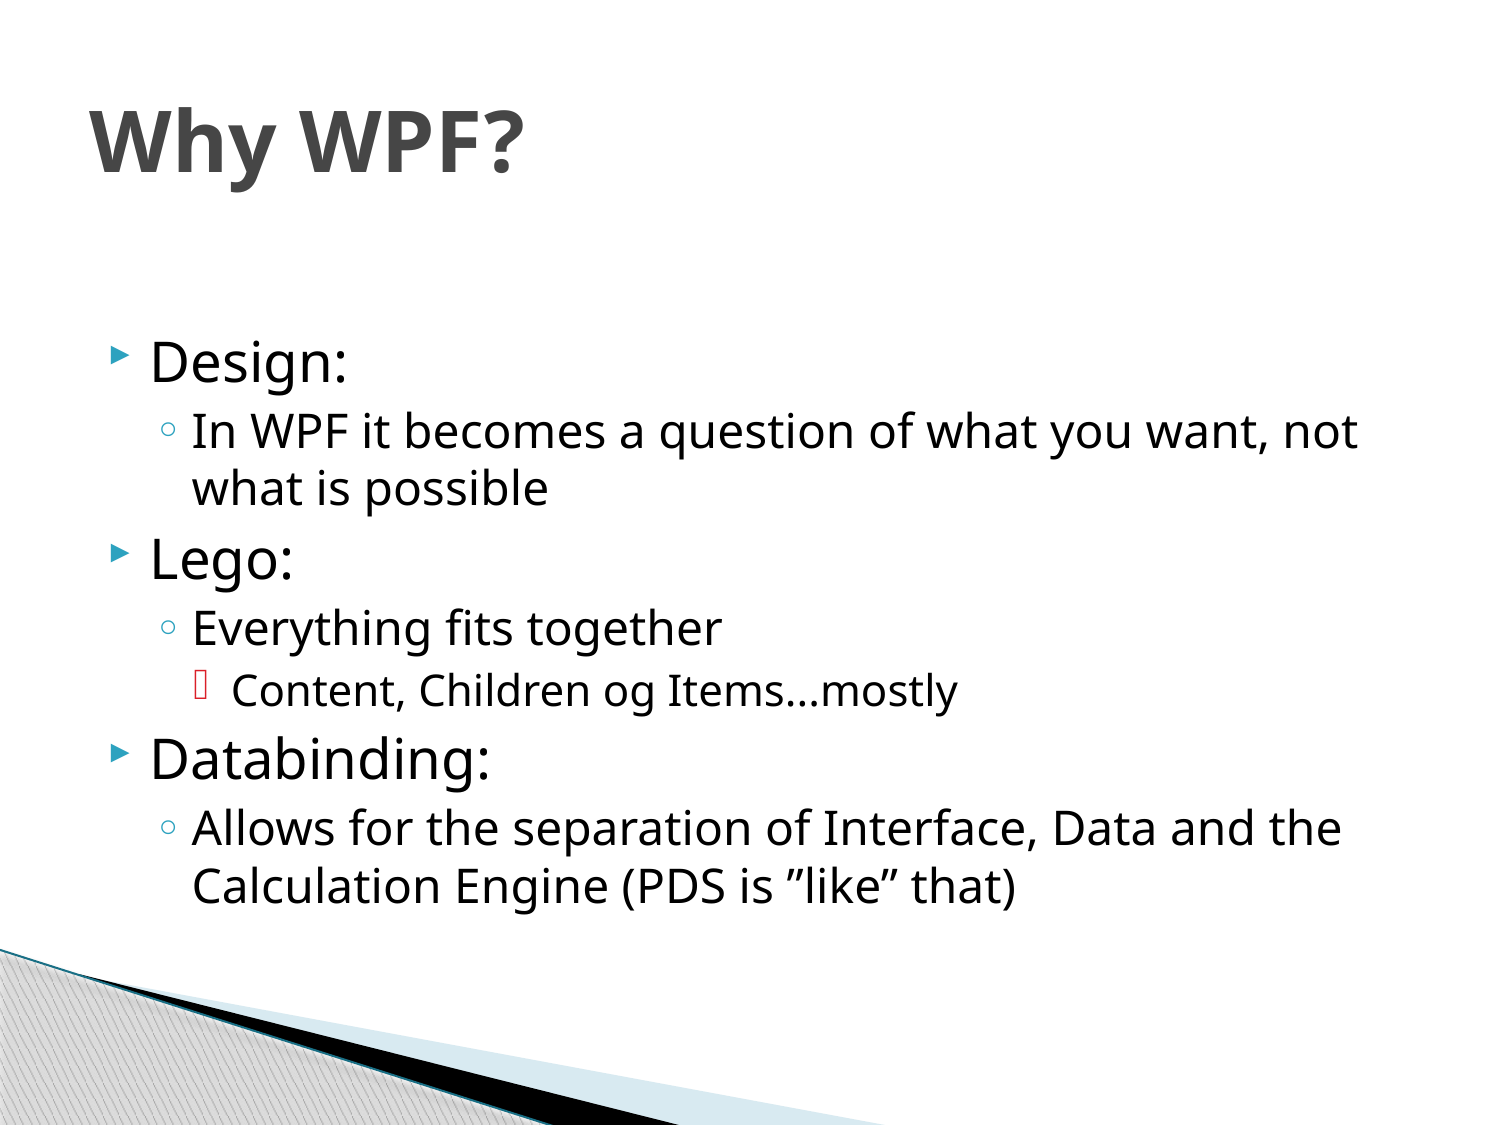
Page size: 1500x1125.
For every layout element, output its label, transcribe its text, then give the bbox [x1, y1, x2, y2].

list Design: In WPF it becomes a question of what you want, not what is possible Lego: Everything fits together Content, Children og Items...mostly Databinding: Allows for the separation of Interface, Data and the Calculation Engine (PDS is ”like” that) [75, 243, 1425, 986]
title Why WPF? [75, 45, 1425, 233]
